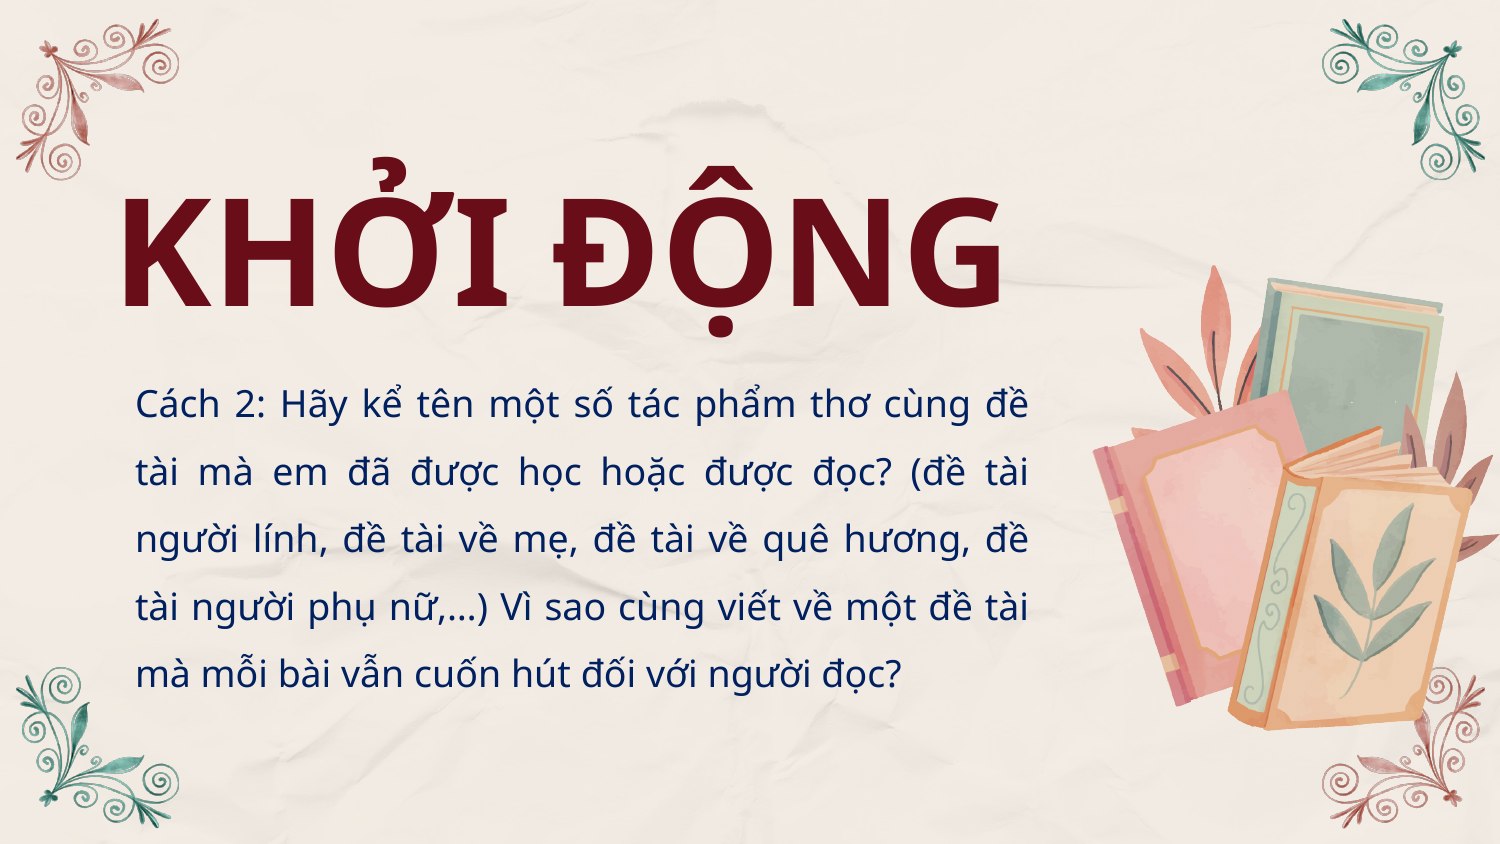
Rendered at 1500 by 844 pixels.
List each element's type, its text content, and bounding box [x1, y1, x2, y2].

subtitle Cách 2: Hãy kể tên một số tác phẩm thơ cùng đề tài mà em đã được học hoặc được đọc? (đề tài người lính, đề tài về mẹ, đề tài về quê hương, đề tài người phụ nữ,…) Vì sao cùng viết về một đề tài mà mỗi bài vẫn cuốn hút đối với người đọc? [120, 368, 1046, 613]
title KHỞI ĐỘNG [79, 97, 1046, 368]
picture [1322, 18, 1485, 181]
picture [1092, 265, 1500, 829]
picture [16, 666, 179, 829]
picture [16, 18, 179, 181]
